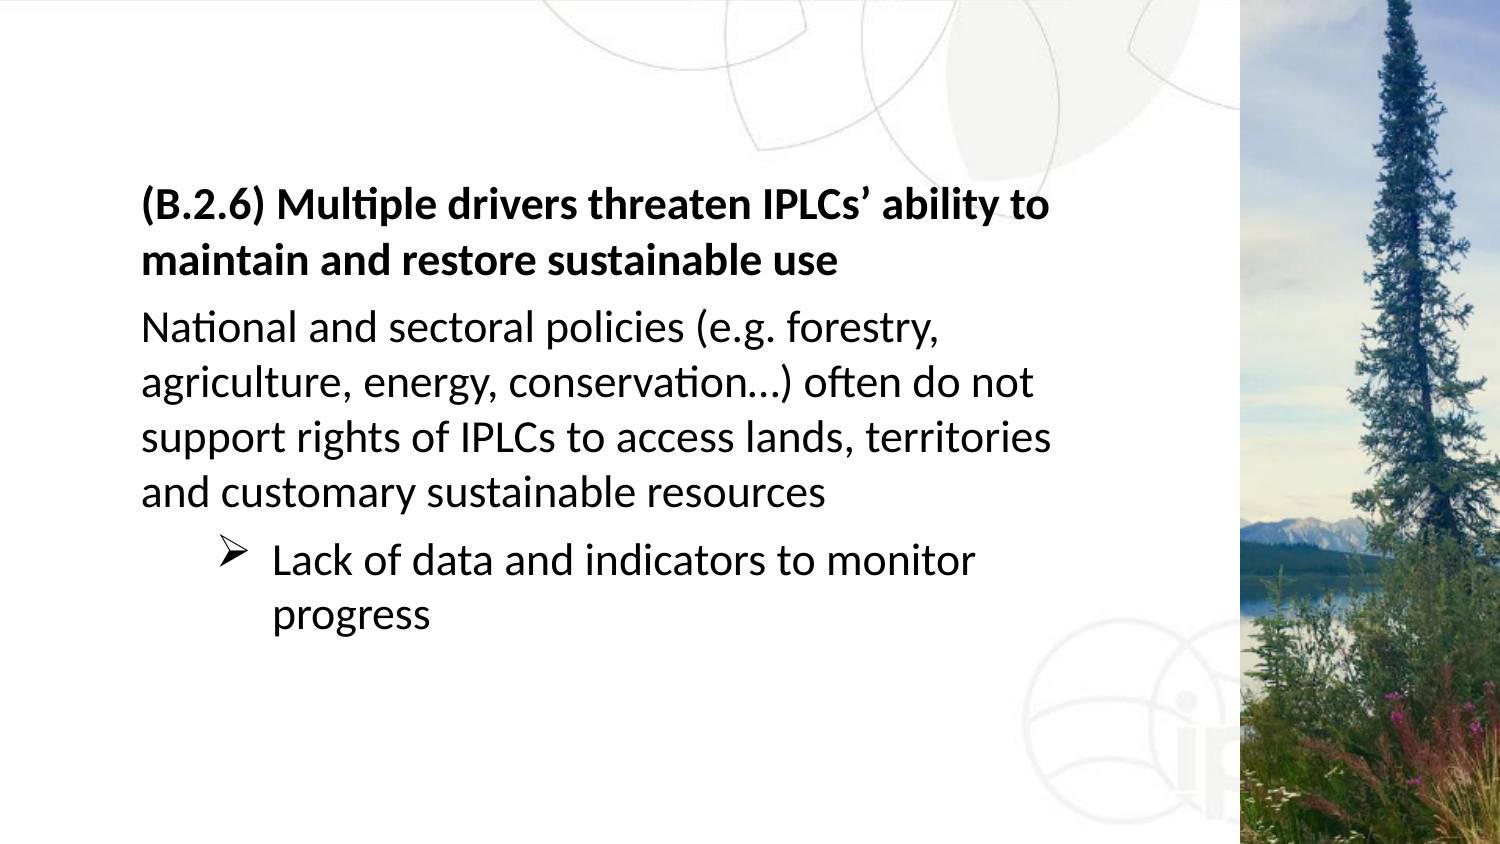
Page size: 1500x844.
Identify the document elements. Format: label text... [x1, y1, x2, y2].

picture [0, 0, 1500, 844]
text_box (B.2.6) Multiple drivers threaten IPLCs’ ability to maintain and restore sustainable use National and sectoral policies (e.g. forestry, agriculture, energy, conservation…) often do not support rights of IPLCs to access lands, territories and customary sustainable resources Lack of data and indicators to monitor progress [120, 154, 1105, 844]
